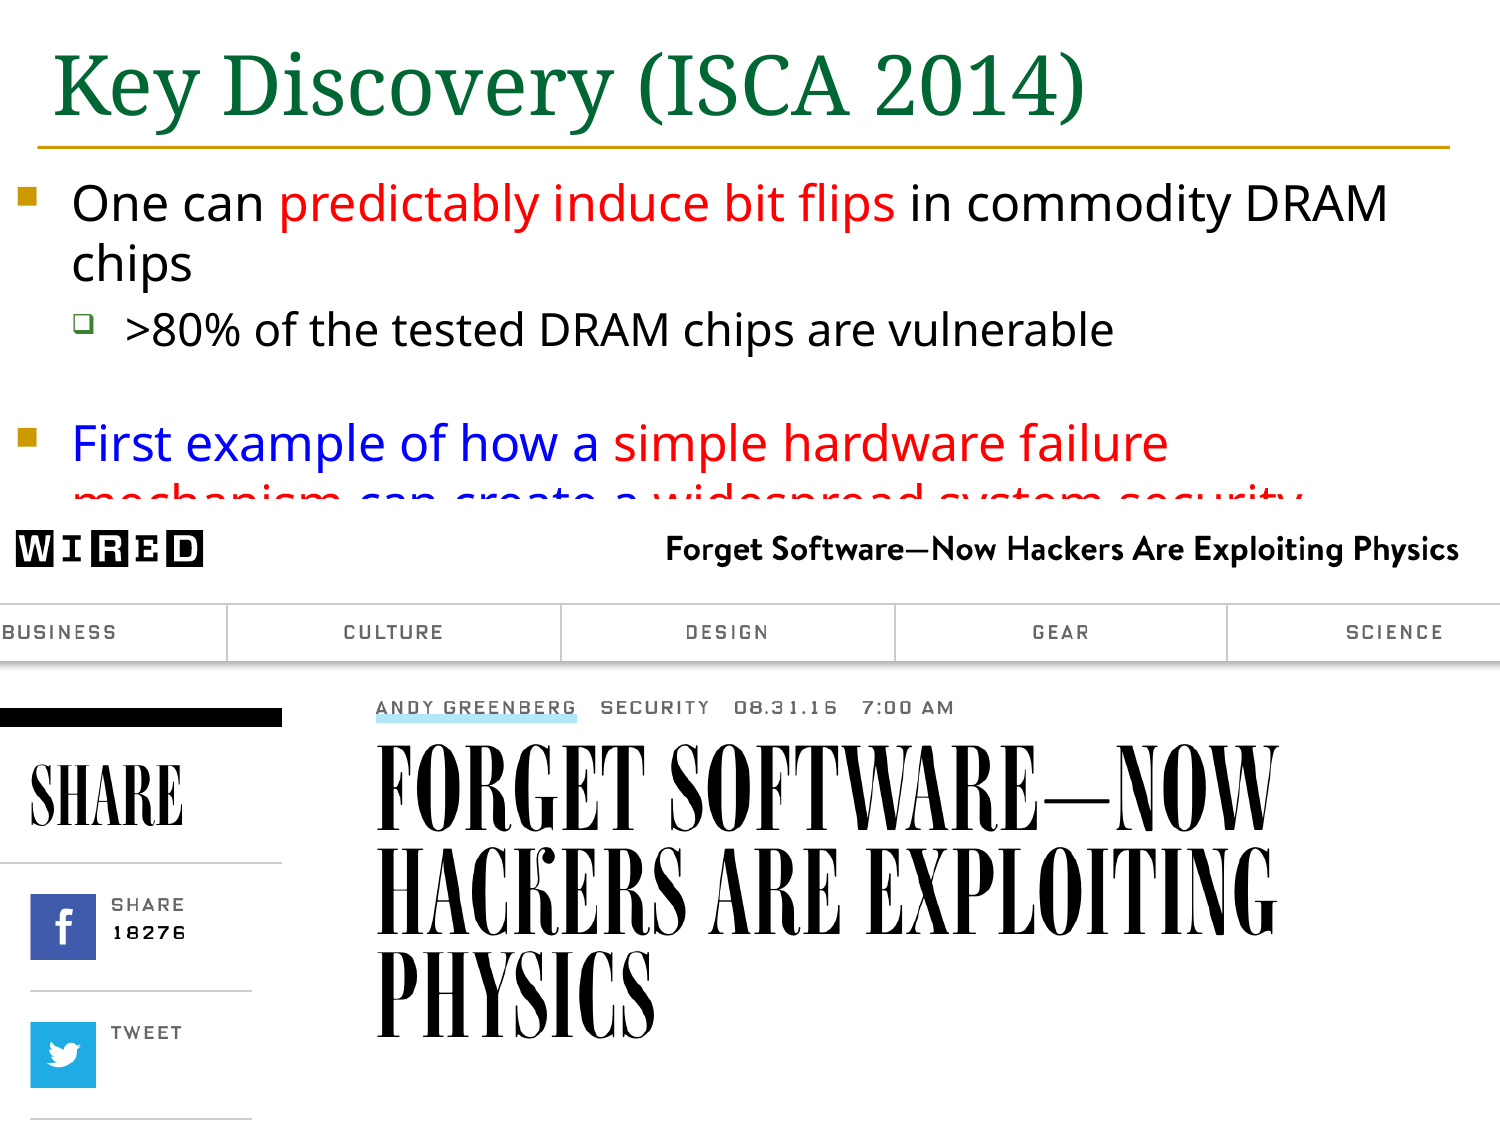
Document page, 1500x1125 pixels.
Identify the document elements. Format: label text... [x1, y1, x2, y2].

title Key Discovery (ISCA 2014) [37, 24, 1450, 163]
picture [0, 499, 1500, 1125]
list One can predictably induce bit flips in commodity DRAM chips >80% of the tested DRAM chips are vulnerable First example of how a simple hardware failure mechanism can create a widespread system security vulnerability [0, 163, 1462, 498]
